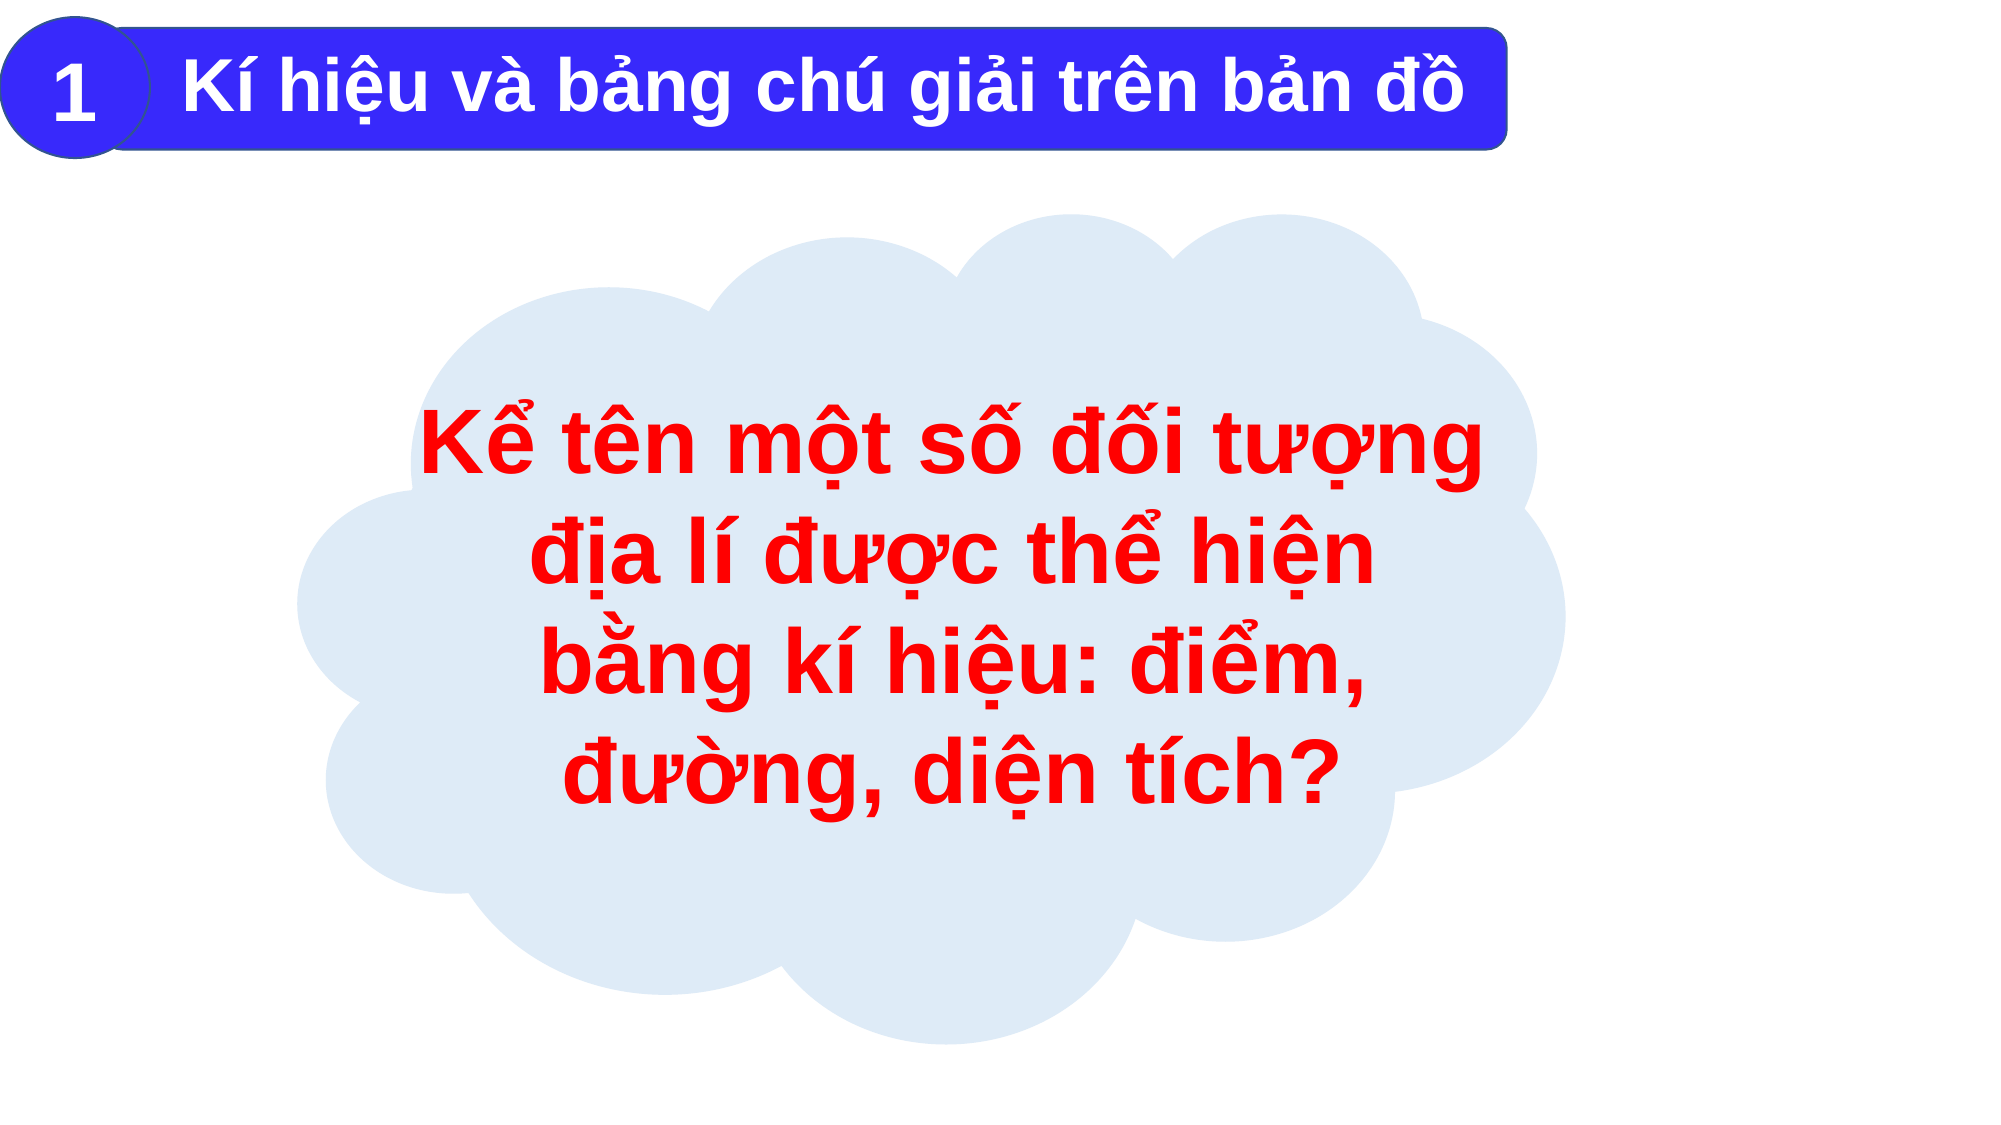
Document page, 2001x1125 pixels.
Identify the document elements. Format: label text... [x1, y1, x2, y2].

text_box 1 [0, 16, 122, 86]
text_box [114, 26, 1508, 151]
text_box 1 [57, 64, 94, 120]
text_box [296, 490, 1369, 1046]
text_box Kể tên một số đối tượng địa lí được thể hiện bằng kí hiệu: điểm, đường, diện tích? [400, 374, 1507, 874]
text_box Kí hiệu và bảng chú giải trên bản đồ [166, 28, 1486, 134]
text_box 1 [0, 89, 118, 160]
text_box [437, 213, 1567, 744]
